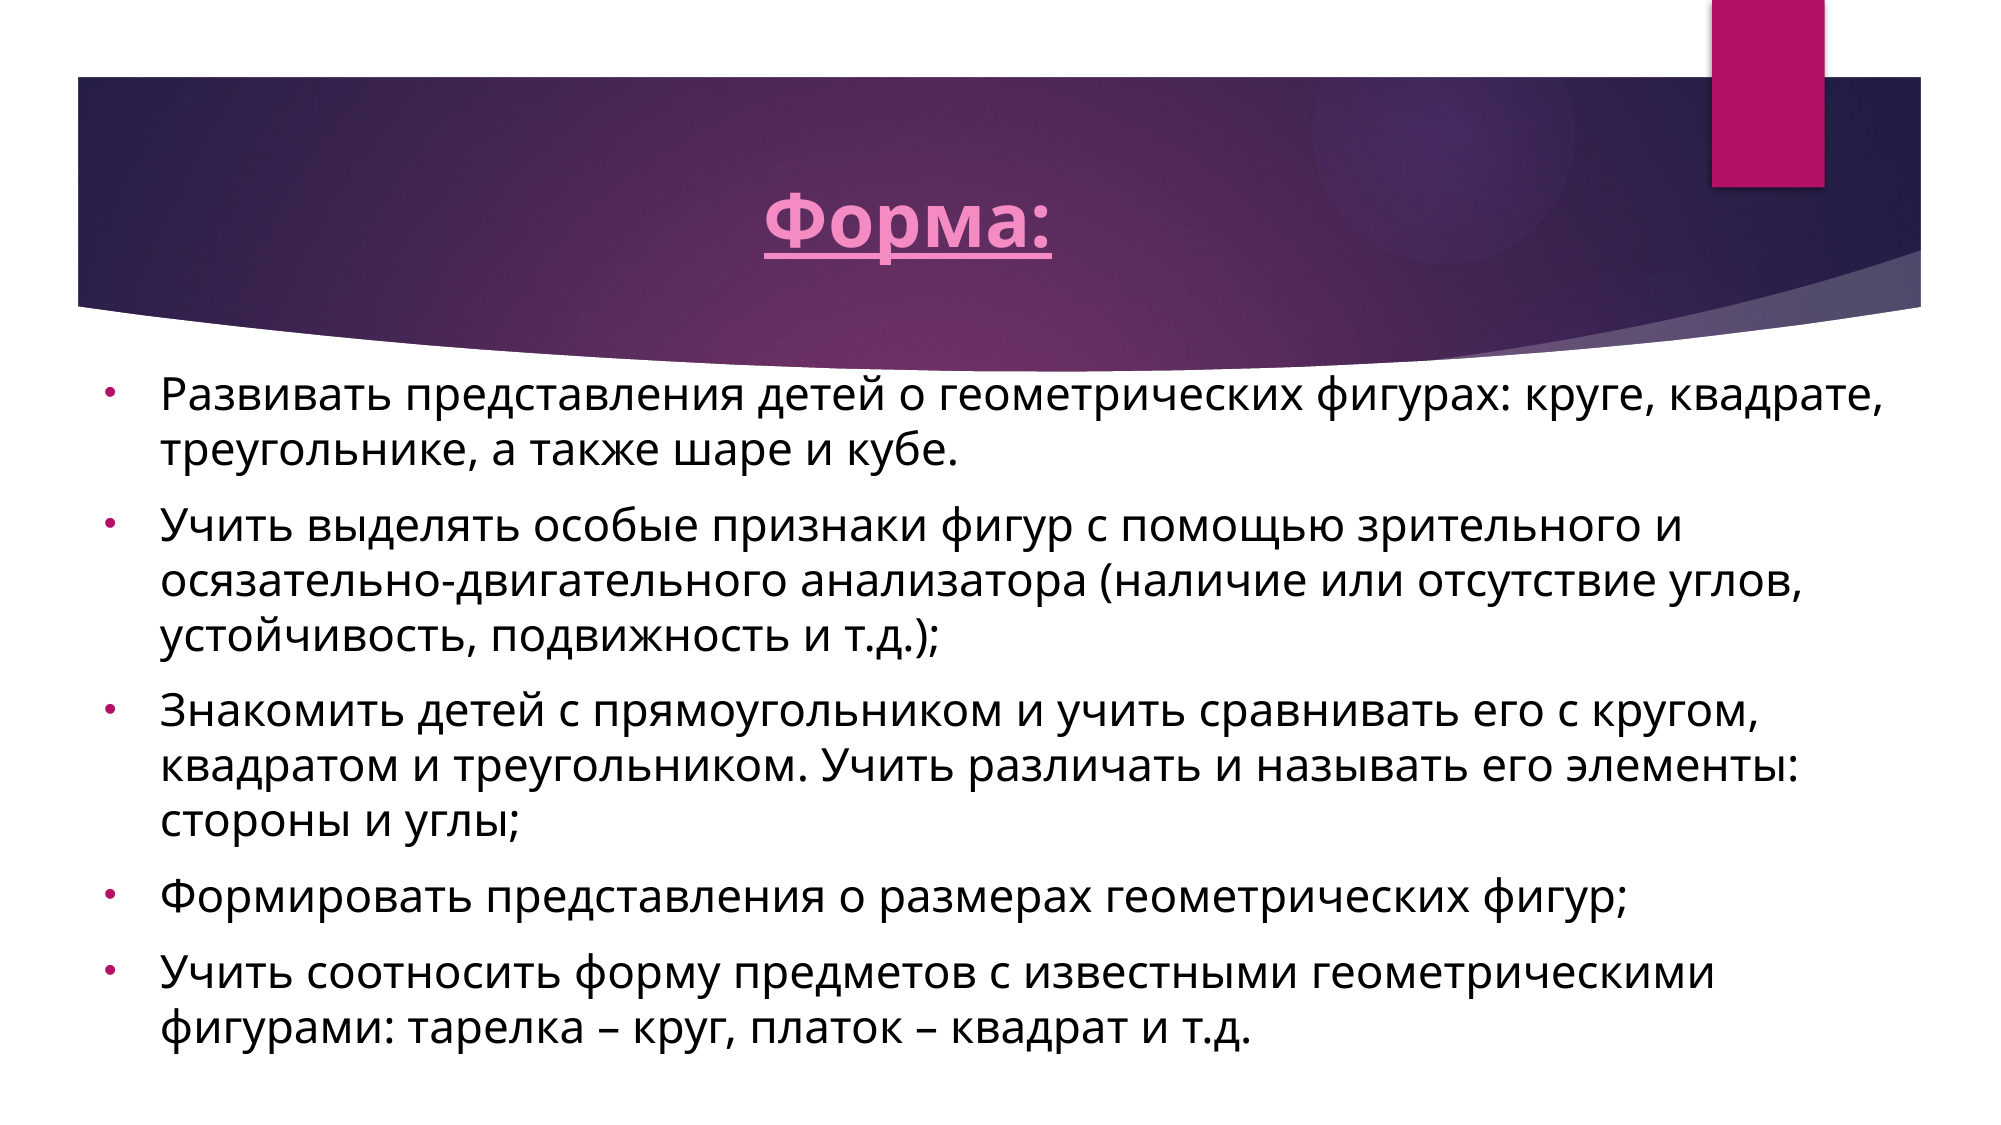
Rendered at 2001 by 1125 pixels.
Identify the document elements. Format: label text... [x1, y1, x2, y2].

title Форма: [189, 159, 1627, 276]
list Развивать представления детей о геометрических фигурах: круге, квадрате, треугольнике, а также шаре и кубе. Учить выделять особые признаки фигур с помощью зрительного и осязательно-двигательного анализатора (наличие или отсутствие углов, устойчивость, подвижность и т.д.); Знакомить детей с прямоугольником и учить сравнивать его с кругом, квадратом и треугольником. Учить различать и называть его элементы: стороны и углы; Формировать представления о размерах геометрических фигур; Учить соотносить форму предметов с известными геометрическими фигурами: тарелка – круг, платок – квадрат и т.д. [88, 357, 1912, 1082]
